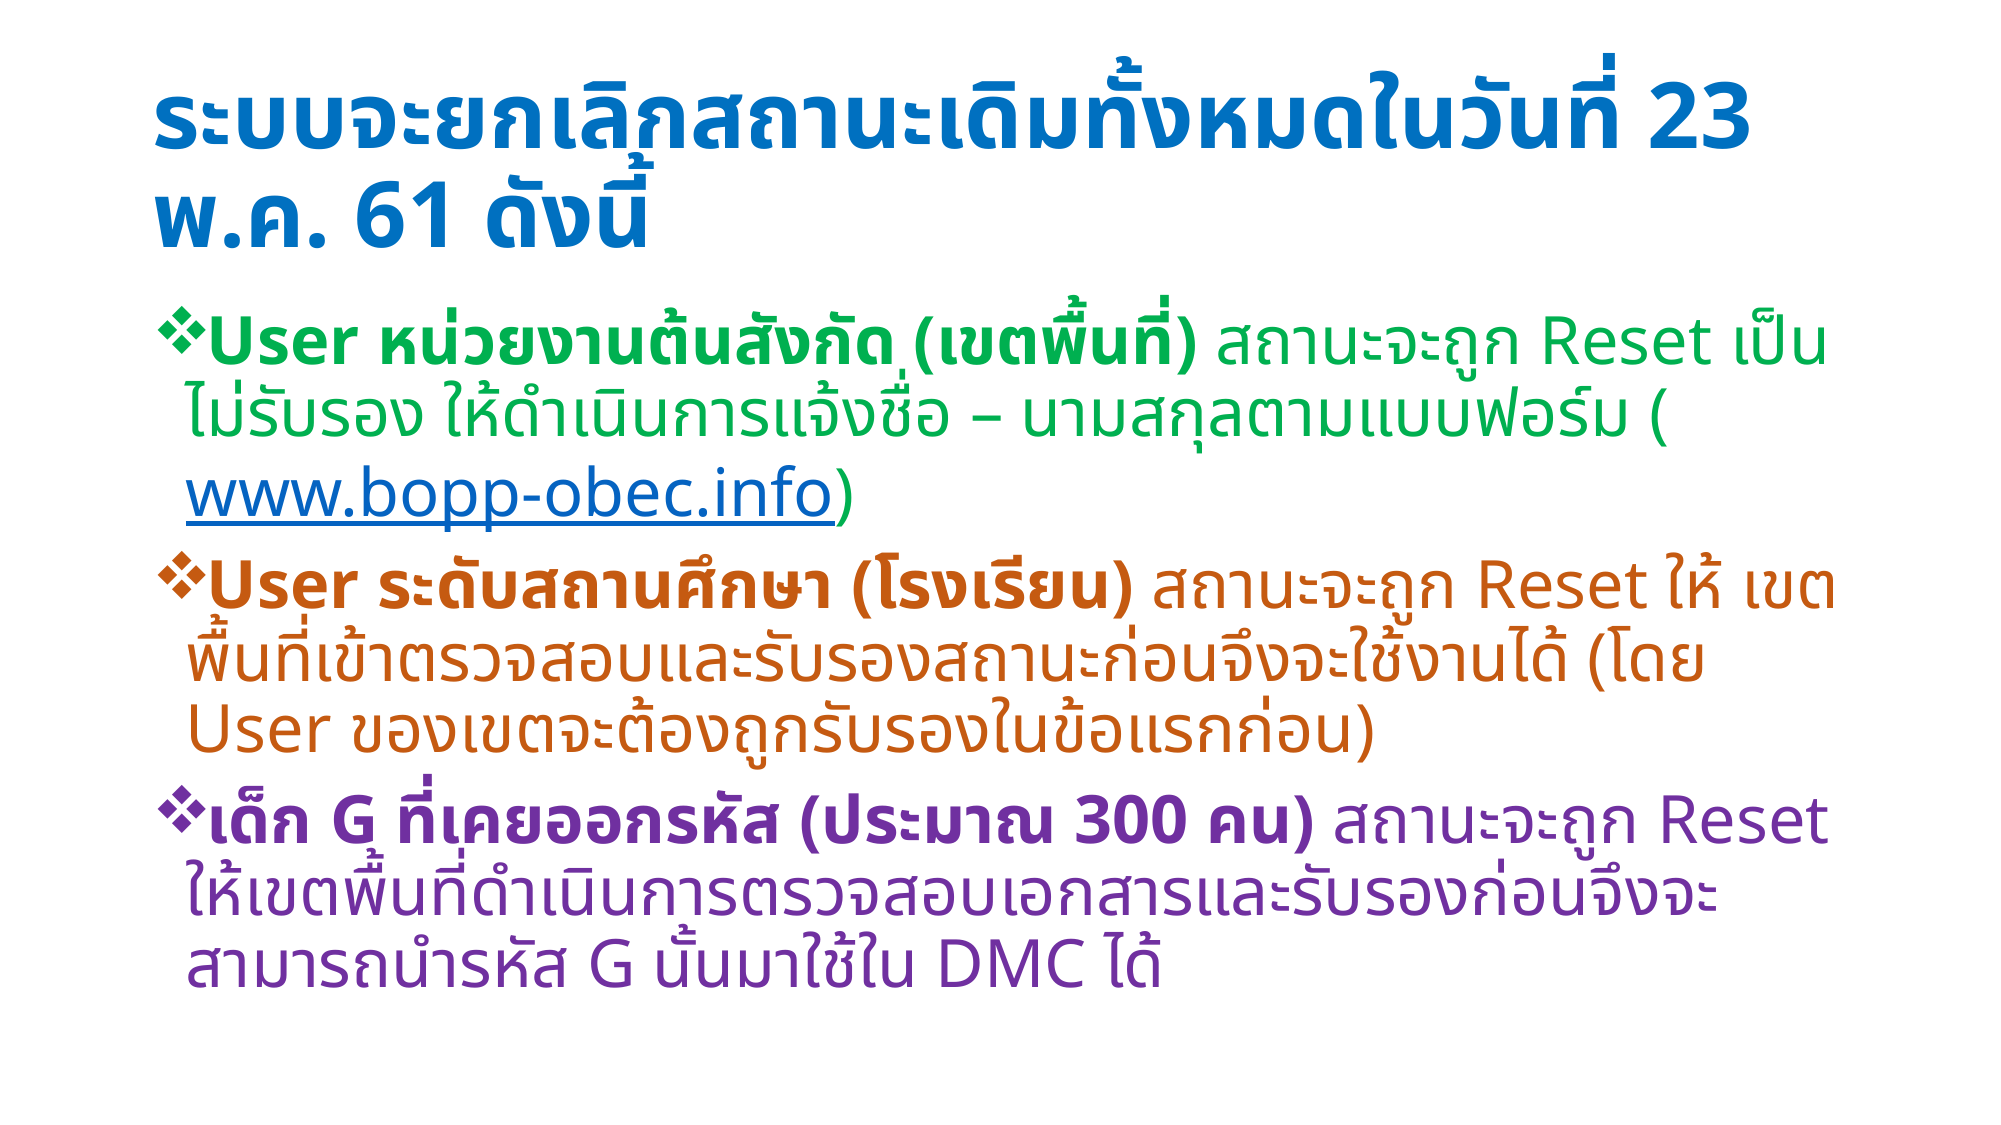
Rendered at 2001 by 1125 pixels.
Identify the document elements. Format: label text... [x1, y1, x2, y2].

title ระบบจะยกเลิกสถานะเดิมทั้งหมดในวันที่ 23 พ.ค. 61 ดังนี้ [137, 59, 1863, 278]
list User หน่วยงานต้นสังกัด (เขตพื้นที่) สถานะจะถูก Reset เป็นไม่รับรอง ให้ดำเนินการแจ้งชื่อ – นามสกุลตามแบบฟอร์ม (www.bopp-obec.info) User ระดับสถานศึกษา (โรงเรียน) สถานะจะถูก Reset ให้ เขตพื้นที่เข้าตรวจสอบและรับรองสถานะก่อนจึงจะใช้งานได้ (โดย User ของเขตจะต้องถูกรับรองในข้อแรกก่อน) เด็ก G ที่เคยออกรหัส (ประมาณ 300 คน) สถานะจะถูก Reset ให้เขตพื้นที่ดำเนินการตรวจสอบเอกสารและรับรองก่อนจึงจะสามารถนำรหัส G นั้นมาใช้ใน DMC ได้ [137, 299, 1863, 1014]
